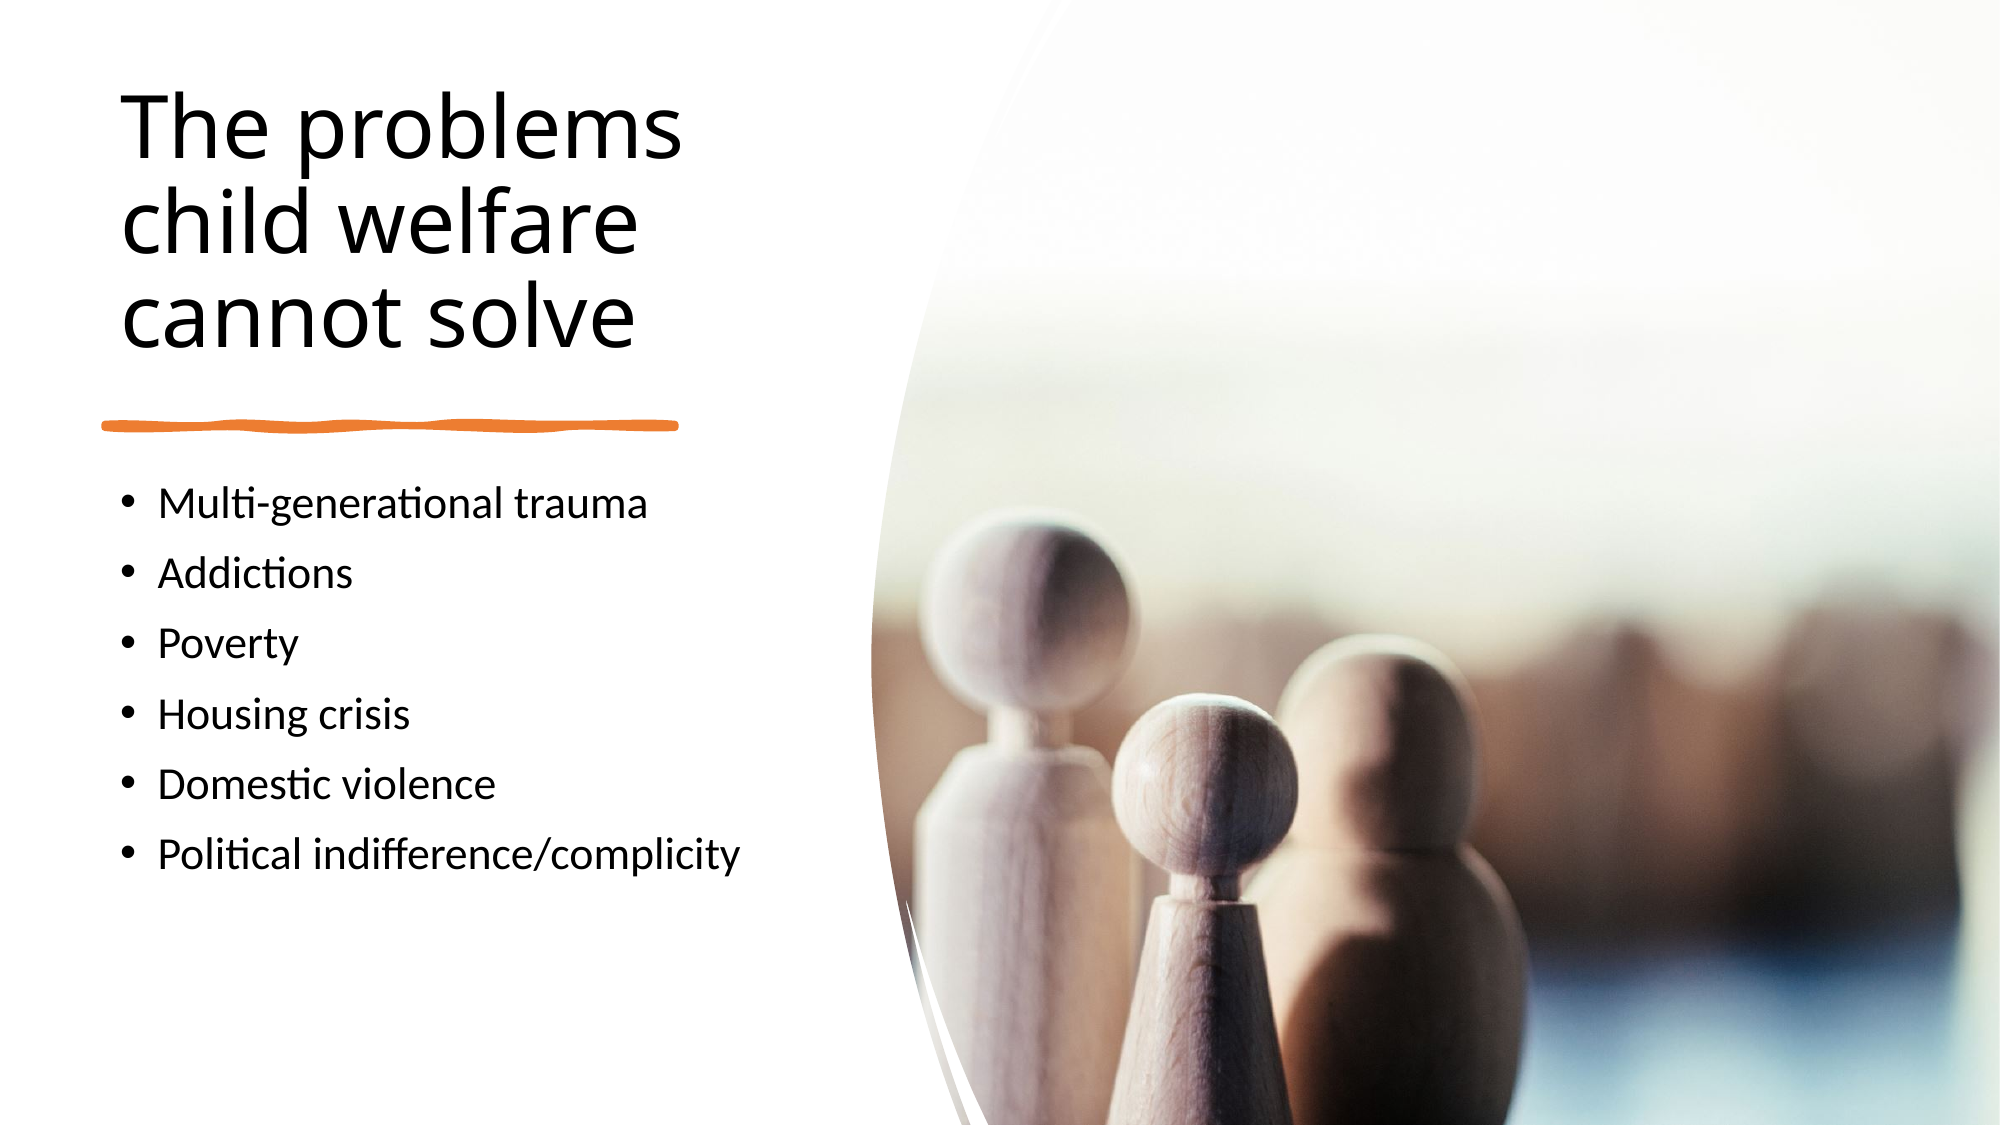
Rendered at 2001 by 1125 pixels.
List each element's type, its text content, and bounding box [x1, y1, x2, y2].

text_box [103, 421, 676, 431]
picture [871, 0, 2000, 1125]
title The problems child welfare cannot solve [105, 53, 822, 375]
list Multi-generational trauma Addictions Poverty Housing crisis Domestic violence Political indifference/complicity [105, 471, 802, 1016]
text_box [0, 0, 871, 1125]
